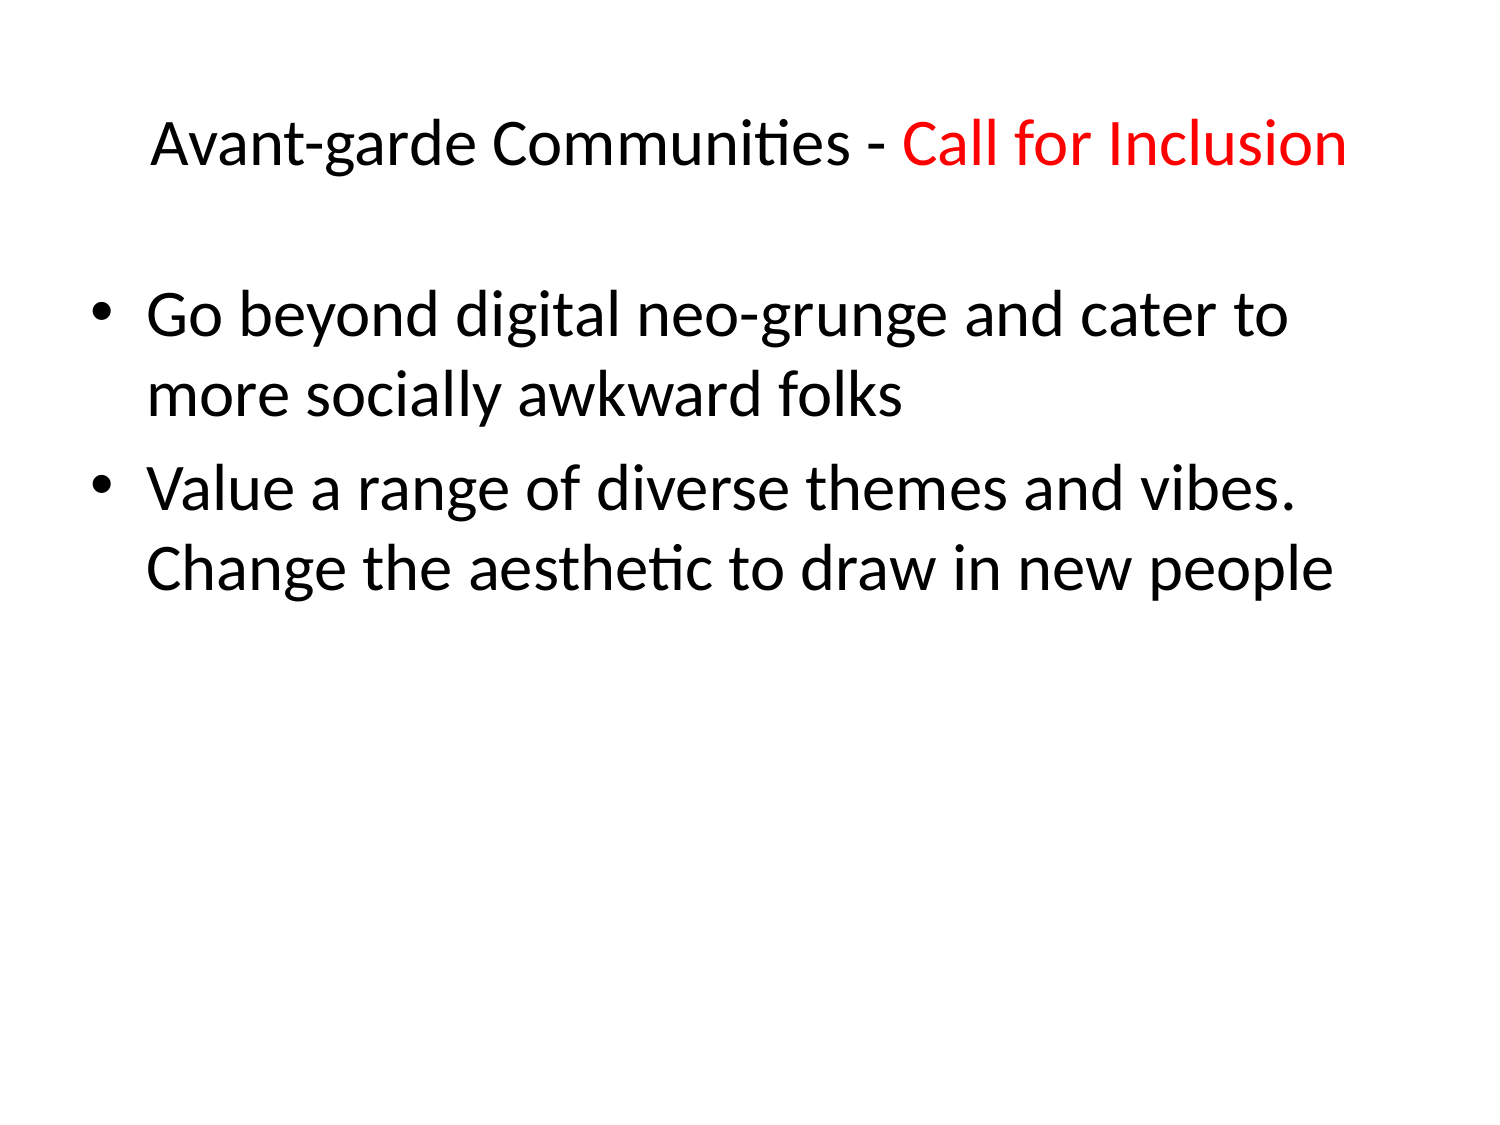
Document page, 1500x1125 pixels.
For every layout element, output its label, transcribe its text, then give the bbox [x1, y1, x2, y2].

list Go beyond digital neo-grunge and cater to more socially awkward folks Value a range of diverse themes and vibes. Change the aesthetic to draw in new people [75, 262, 1425, 1005]
title Avant-garde Communities - Call for Inclusion [75, 45, 1425, 233]
